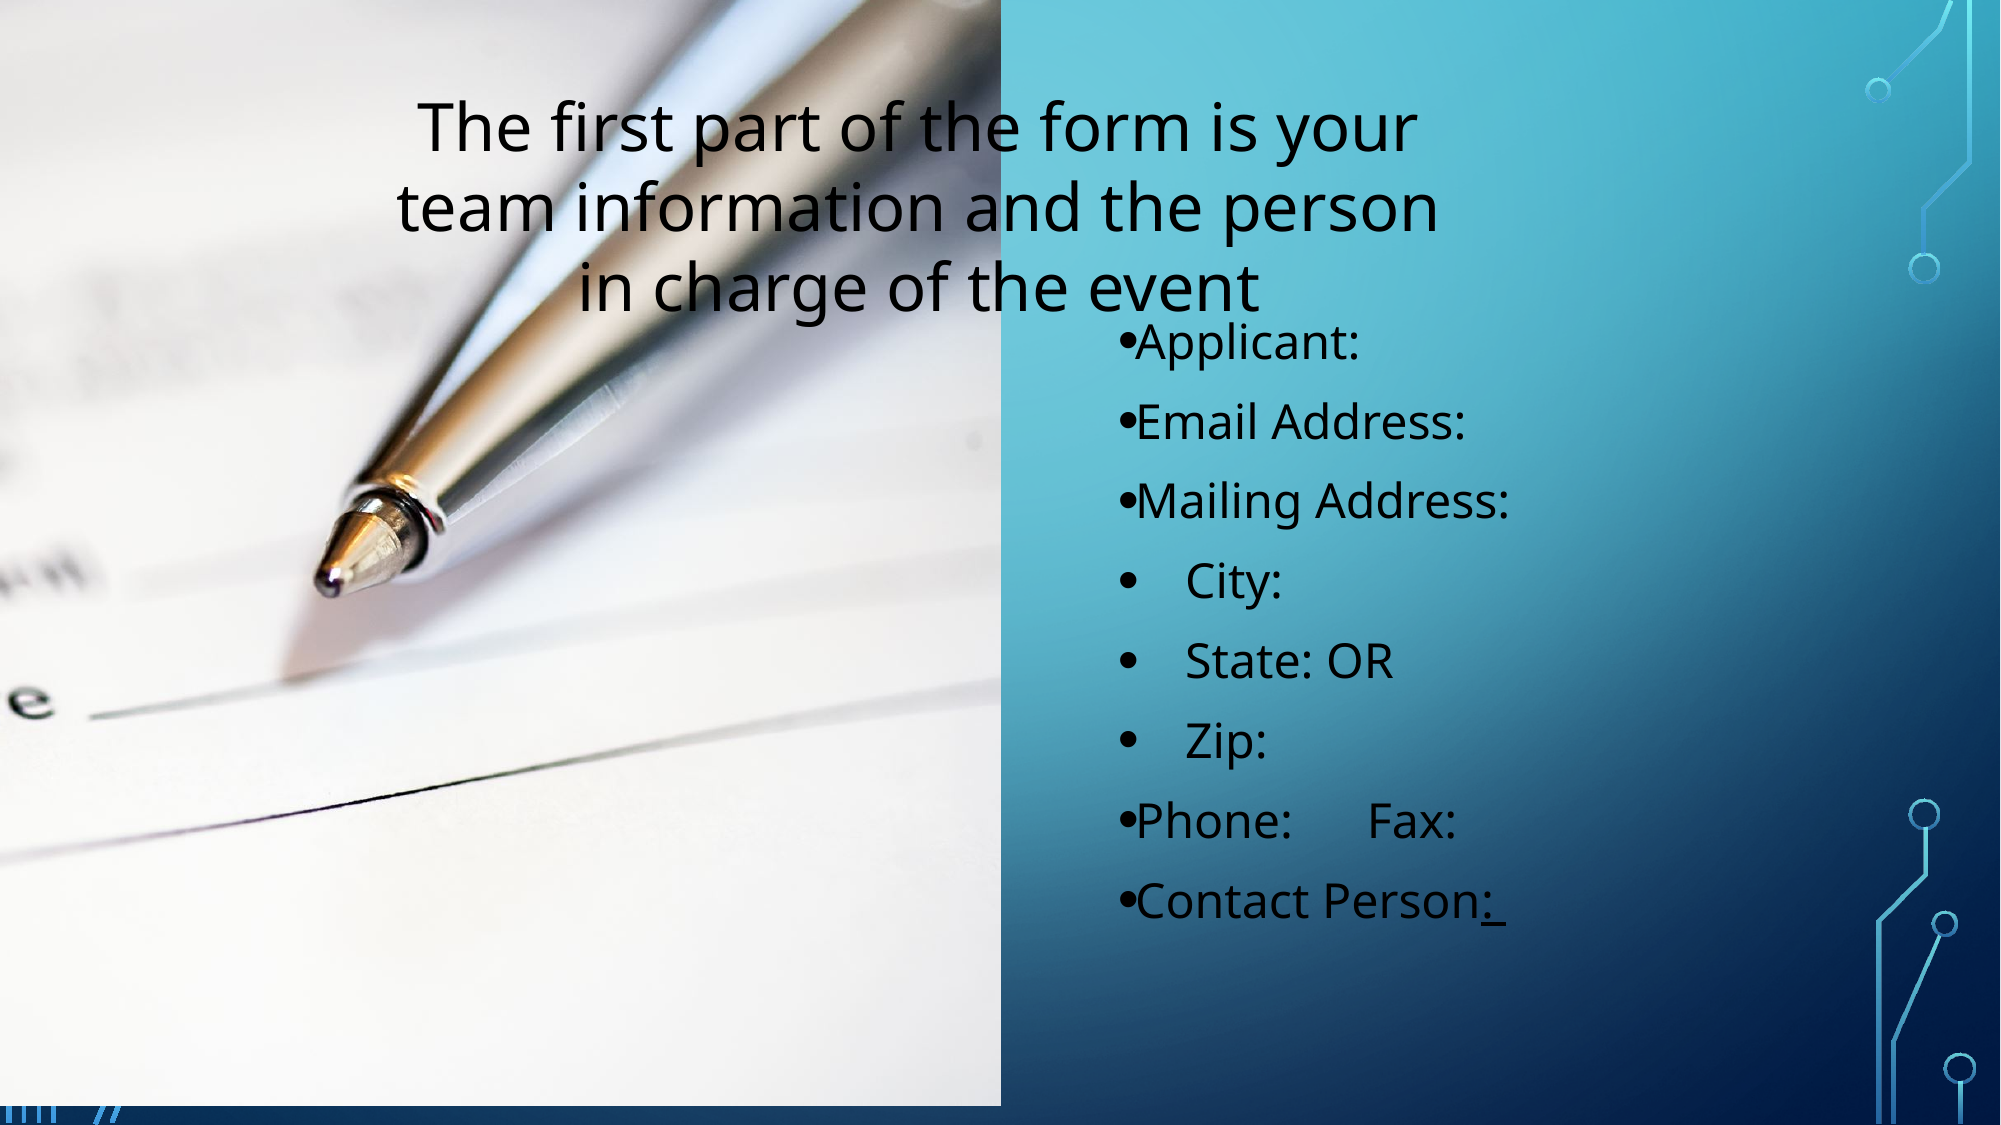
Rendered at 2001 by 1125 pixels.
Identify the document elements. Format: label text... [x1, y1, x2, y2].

text_box The first part of the form is your team information and the person in charge of the event [1002, 77, 1477, 425]
text_box Applicant: Email Address: Mailing Address: City: State: OR Zip: Phone: Fax: Contact Person: [1102, 291, 1858, 937]
picture [0, 0, 1002, 1106]
